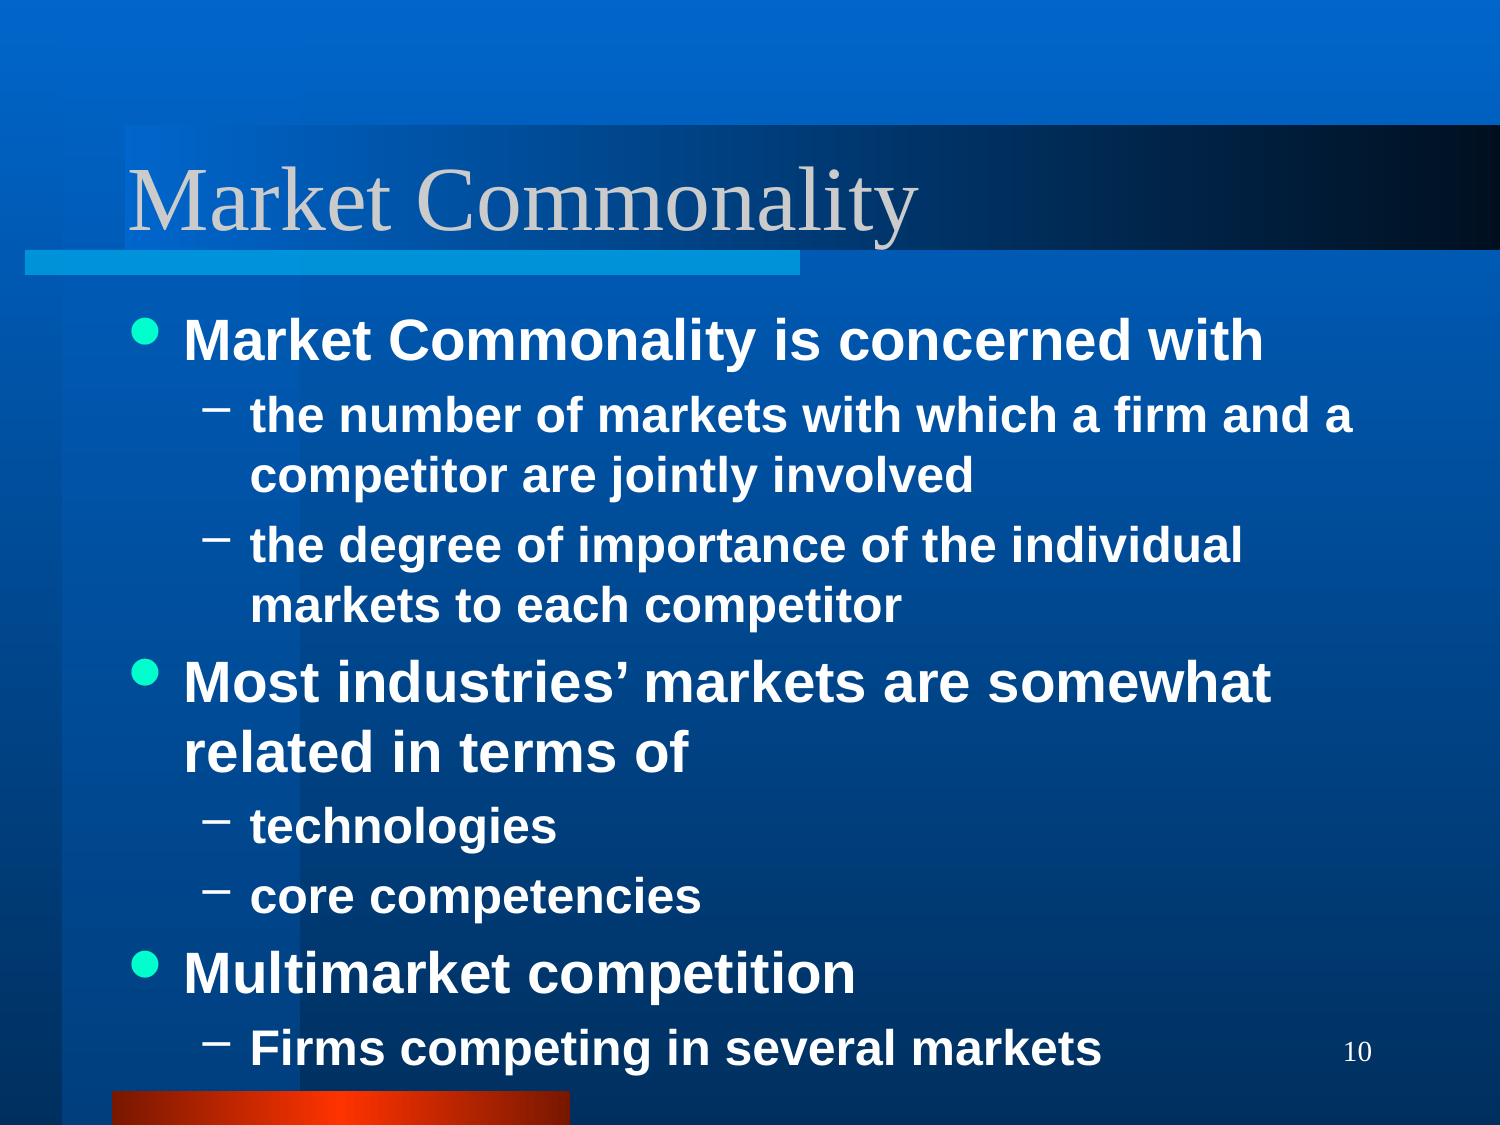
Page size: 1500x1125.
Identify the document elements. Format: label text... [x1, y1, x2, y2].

title Market Commonality [112, 99, 1388, 288]
slide_number 10 [1074, 1012, 1388, 1088]
list Market Commonality is concerned with the number of markets with which a firm and a competitor are jointly involved the degree of importance of the individual markets to each competitor Most industries’ markets are somewhat related in terms of technologies core competencies Multimarket competition Firms competing in several markets [112, 294, 1388, 1001]
